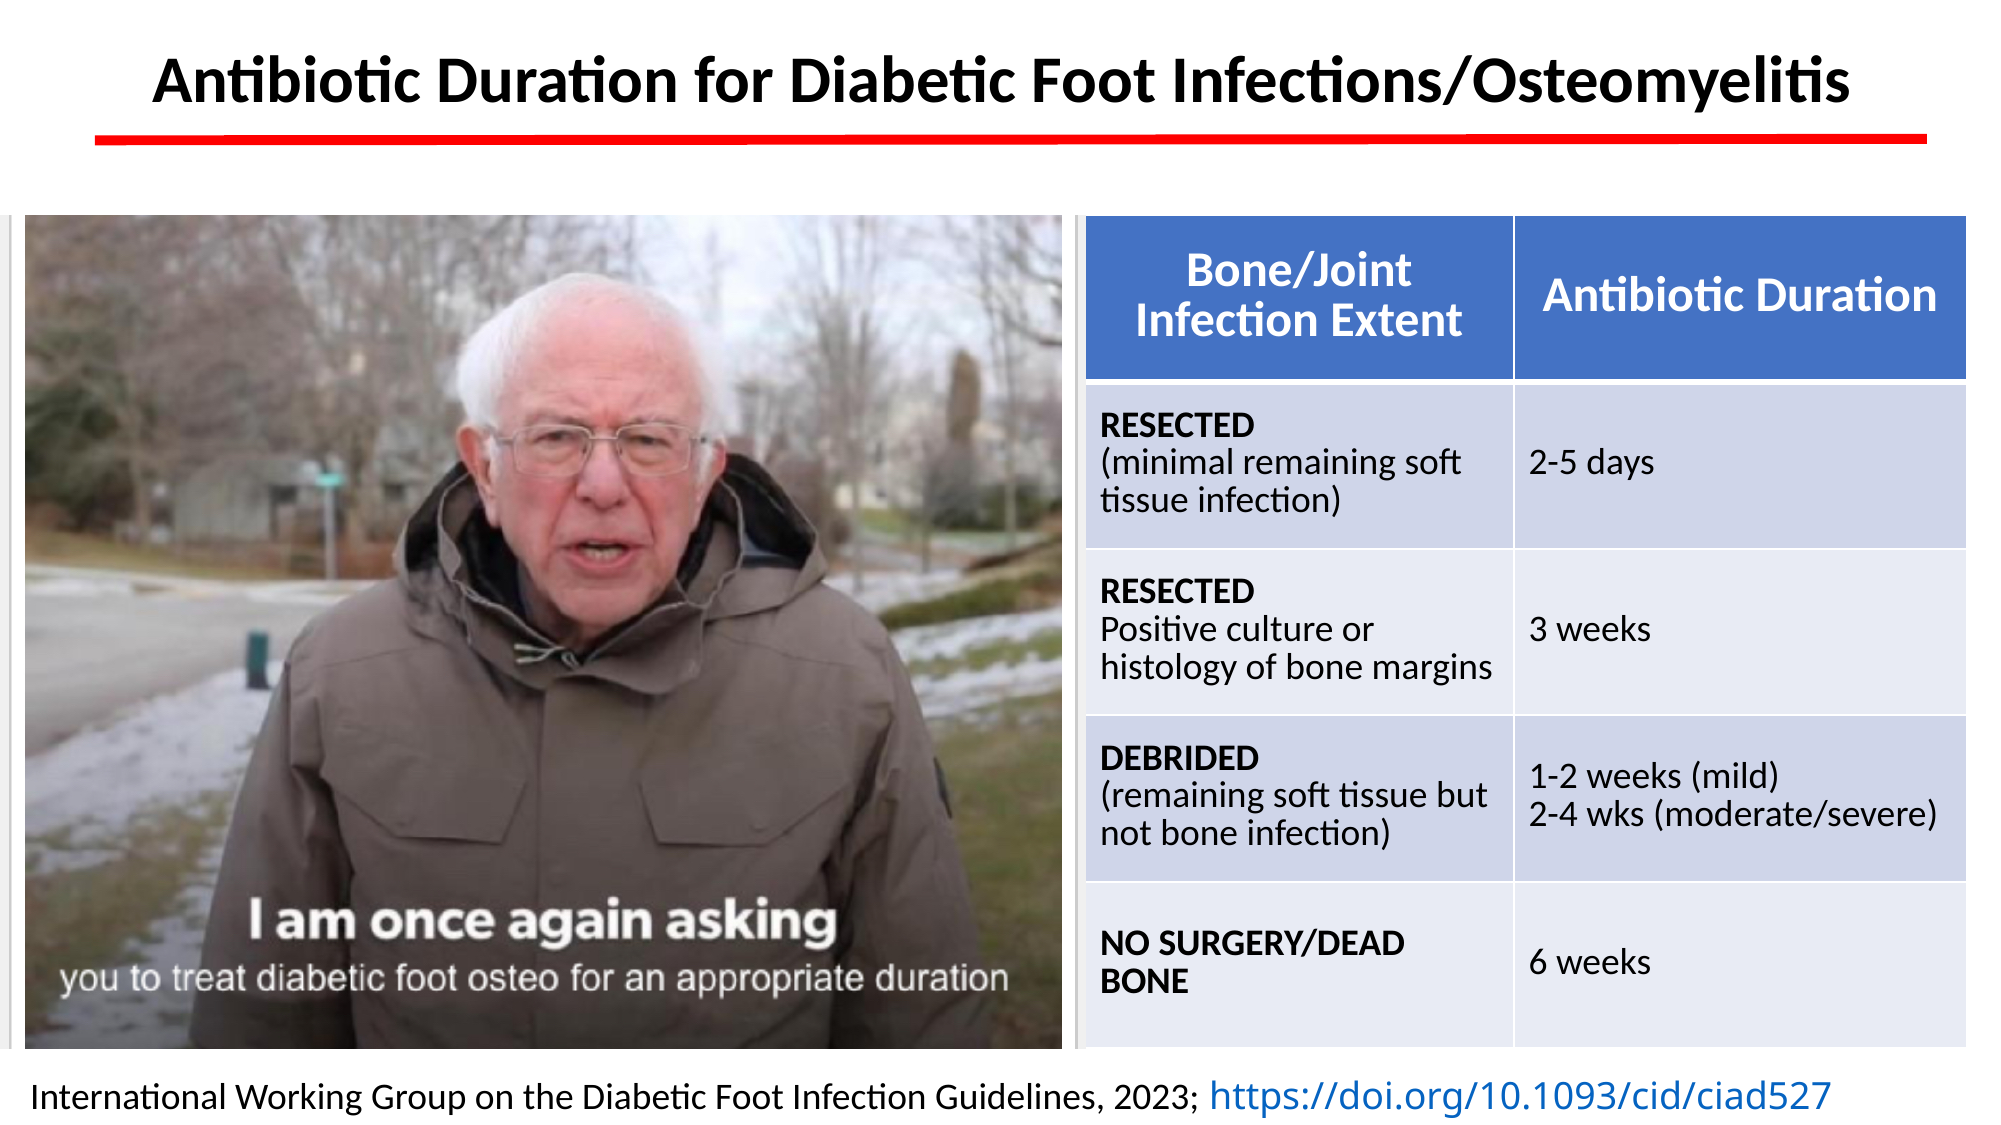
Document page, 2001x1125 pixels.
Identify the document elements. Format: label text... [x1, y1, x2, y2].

table_header Antibiotic Duration [1515, 216, 1966, 379]
table_cell RESECTED (minimal remaining soft tissue infection) [1086, 385, 1513, 548]
table_cell DEBRIDED (remaining soft tissue but not bone infection) [1086, 716, 1513, 881]
table_cell 2-5 days [1515, 385, 1966, 548]
text_box International Working Group on the Diabetic Foot Infection Guidelines, 2023; https://doi.org/10.1093/cid/ciad527 [15, 1064, 1901, 1125]
table_cell 1-2 weeks (mild) 2-4 wks (moderate/severe) [1515, 716, 1966, 881]
table_cell 6 weeks [1515, 883, 1966, 1047]
table_header Bone/Joint Infection Extent [1086, 216, 1513, 379]
text_box Antibiotic Duration for Diabetic Foot Infections/Osteomyelitis [56, 28, 1949, 124]
table_cell NO SURGERY/DEAD BONE [1086, 883, 1513, 1047]
table_cell 3 weeks [1515, 550, 1966, 714]
picture [0, 215, 1086, 1049]
table_cell RESECTED Positive culture or histology of bone margins [1086, 550, 1513, 714]
